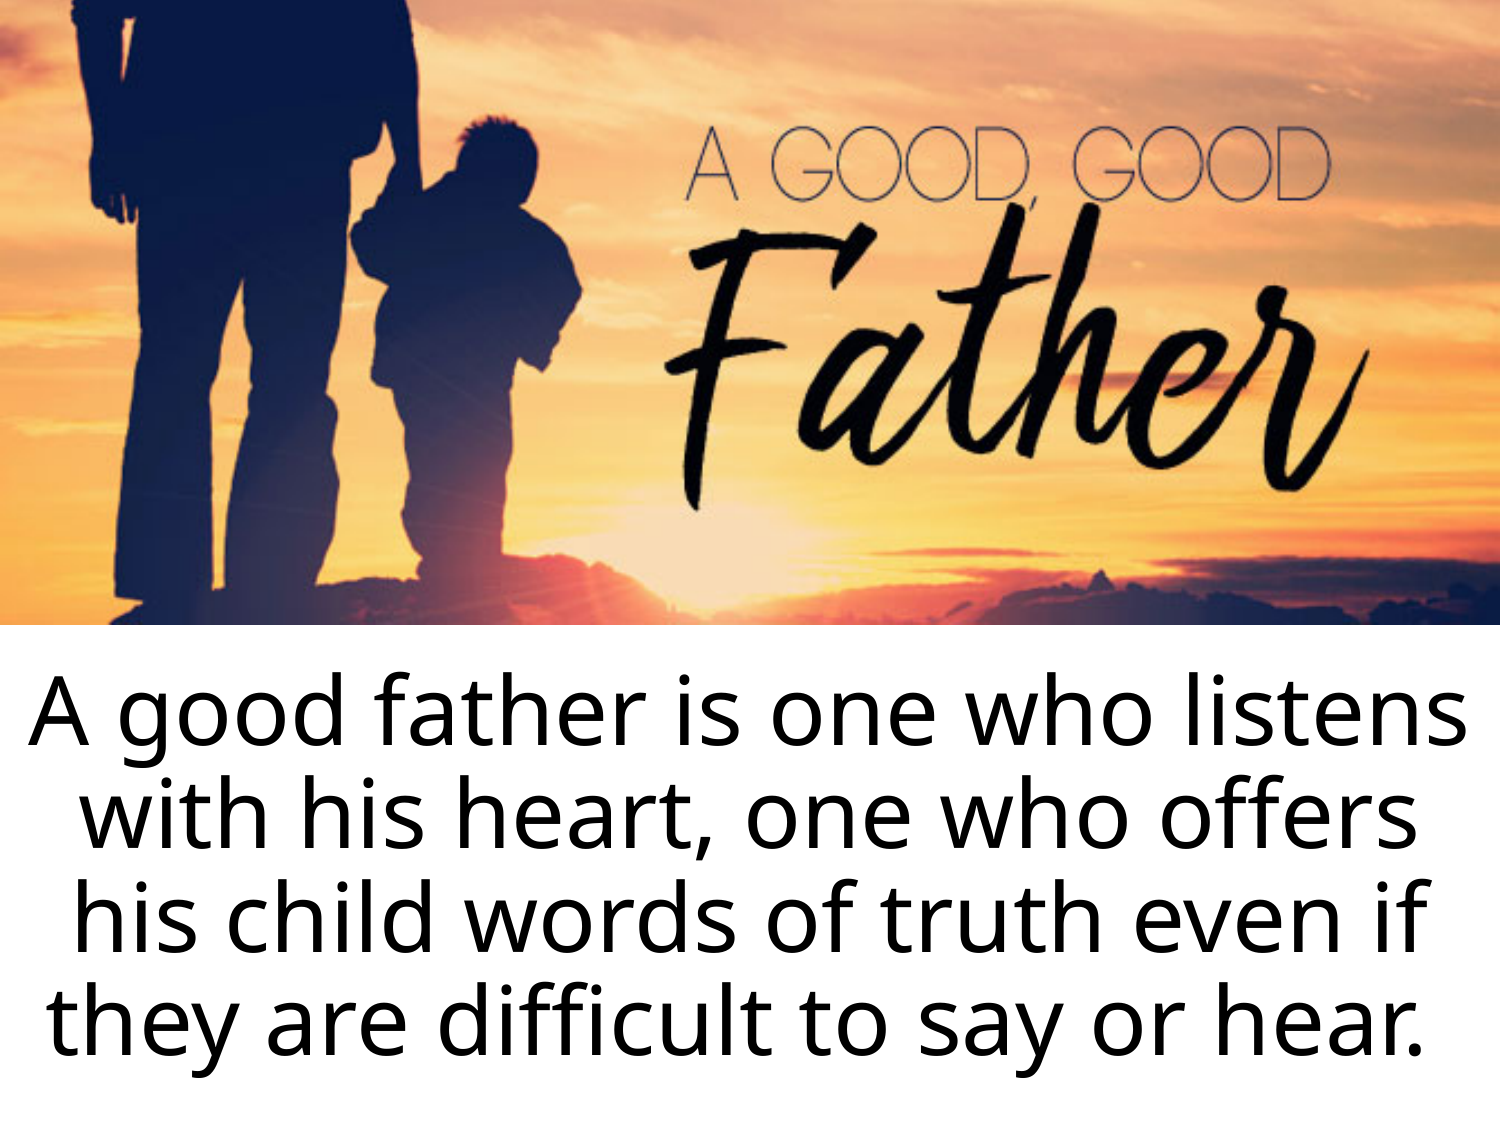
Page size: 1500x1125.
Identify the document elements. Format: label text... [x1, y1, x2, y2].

picture [0, 0, 1500, 625]
title A good father is one who listens with his heart, one who offers his child words of truth even if they are difficult to say or hear. [0, 647, 1500, 1084]
